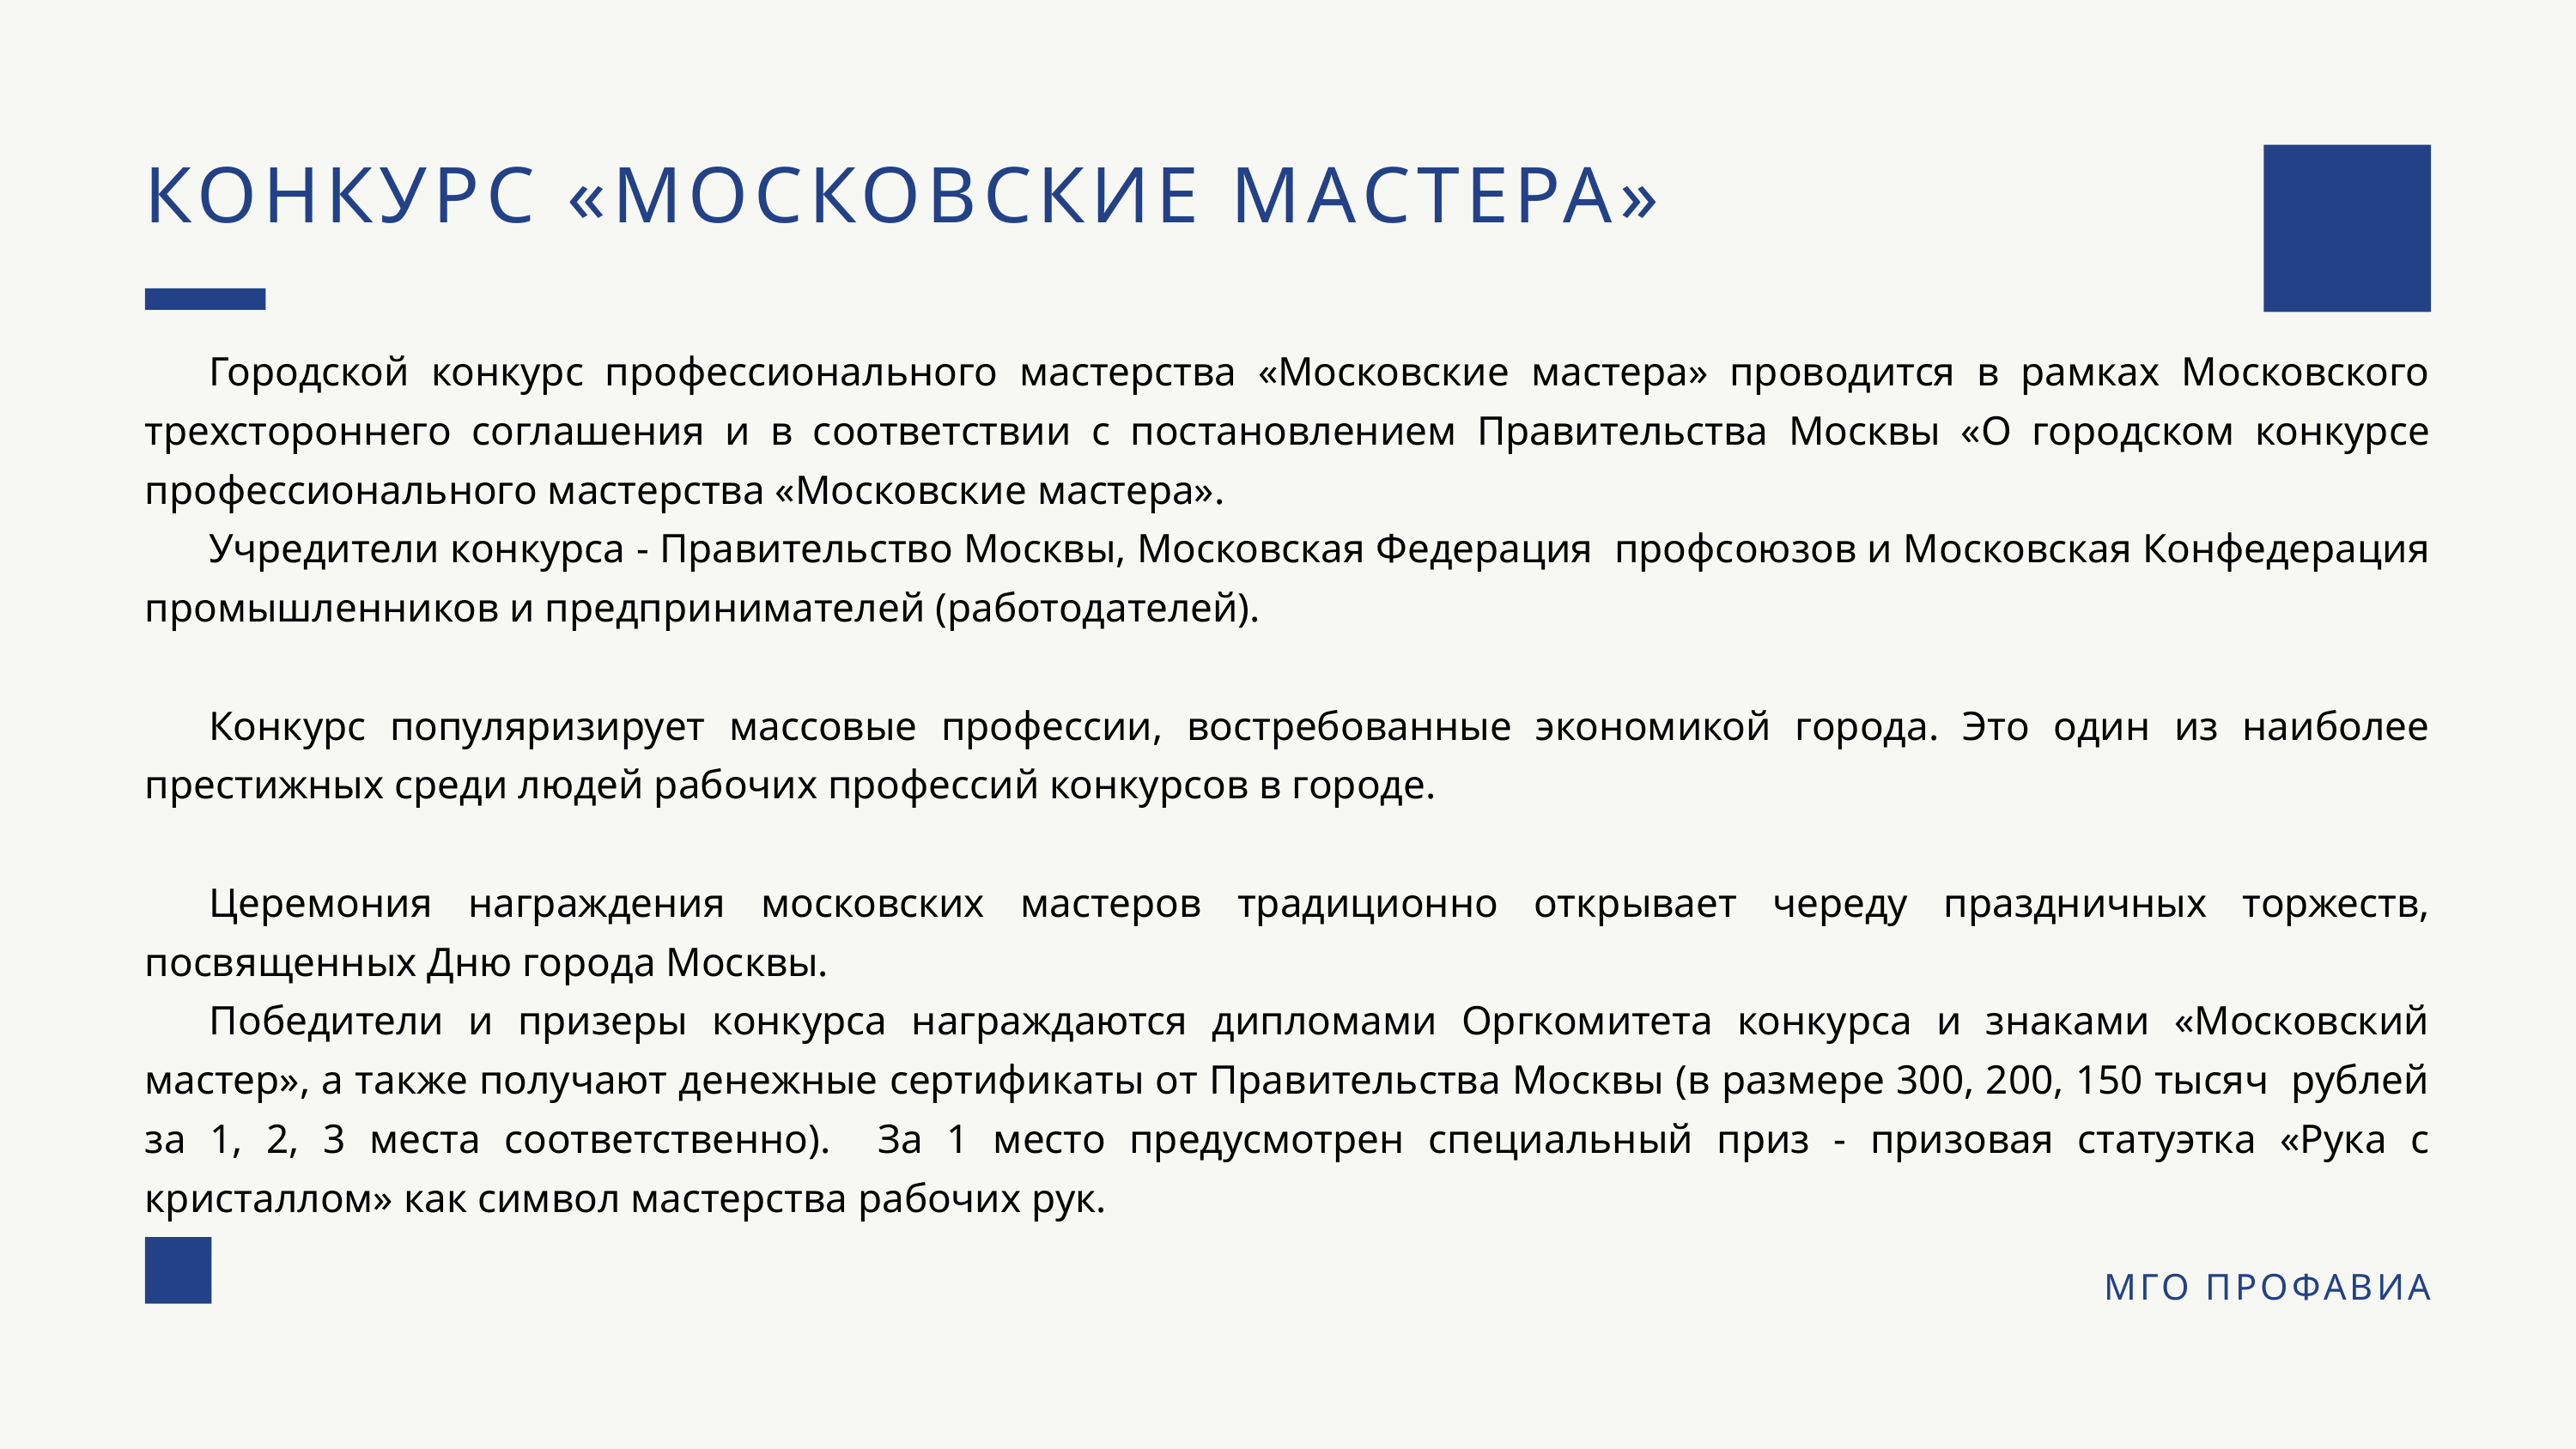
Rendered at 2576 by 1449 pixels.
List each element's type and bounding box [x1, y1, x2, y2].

text_box [144, 144, 2432, 1304]
